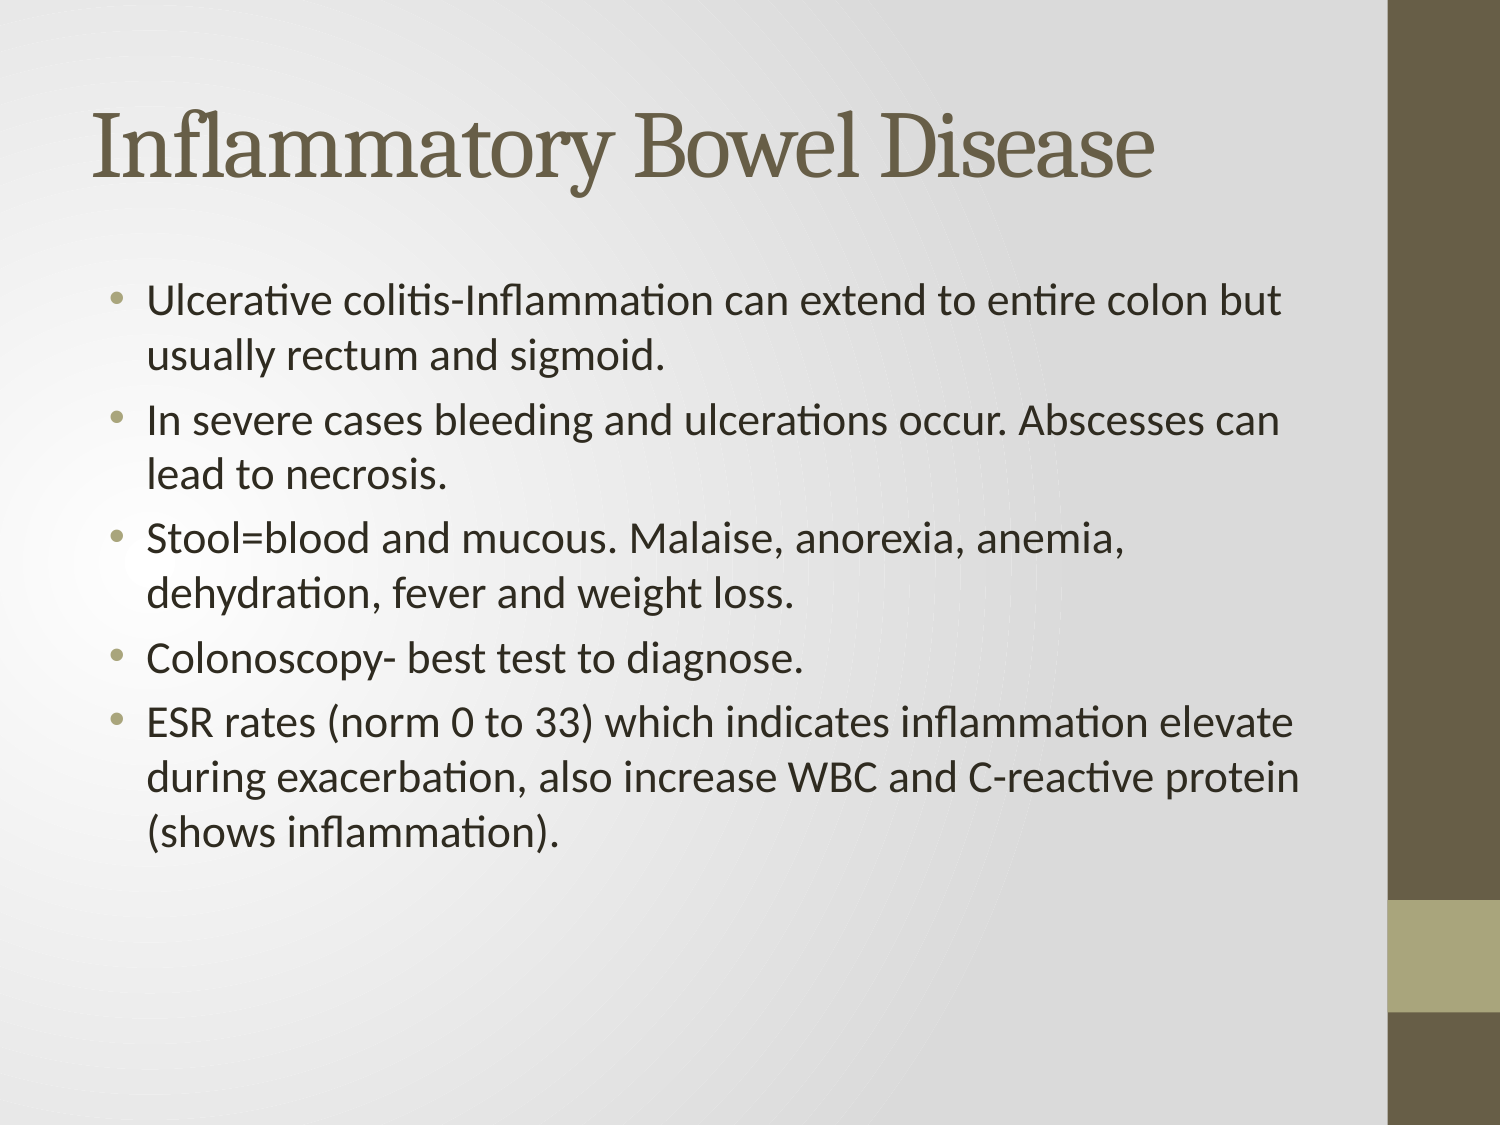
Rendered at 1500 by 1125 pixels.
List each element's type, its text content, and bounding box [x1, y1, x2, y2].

list Ulcerative colitis-Inflammation can extend to entire colon but usually rectum and sigmoid. In severe cases bleeding and ulcerations occur. Abscesses can lead to necrosis. Stool=blood and mucous. Malaise, anorexia, anemia, dehydration, fever and weight loss. Colonoscopy- best test to diagnose. ESR rates (norm 0 to 33) which indicates inflammation elevate during exacerbation, also increase WBC and C-reactive protein (shows inflammation). [75, 262, 1325, 1050]
title Inflammatory Bowel Disease [75, 45, 1325, 233]
